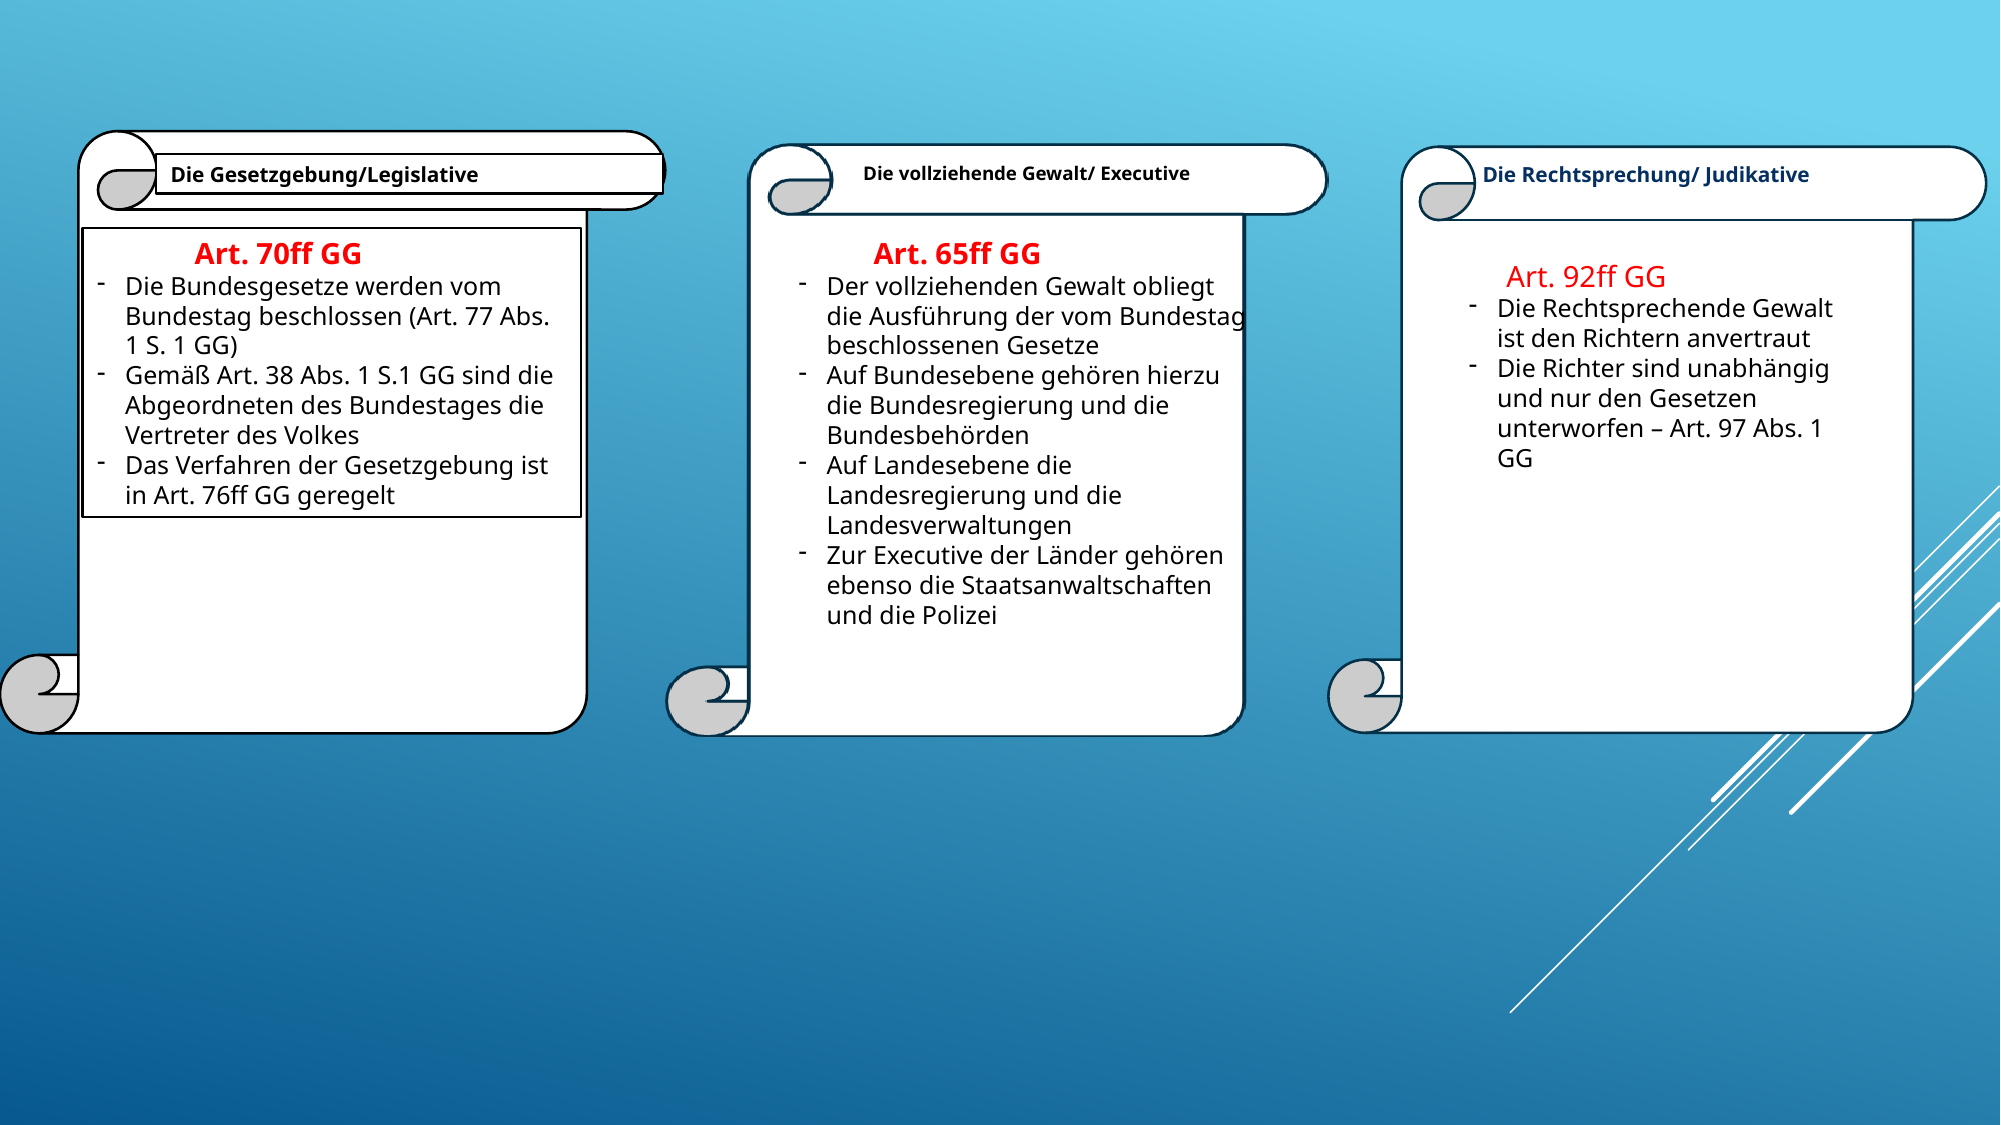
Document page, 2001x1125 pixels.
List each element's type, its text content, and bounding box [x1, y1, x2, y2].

text_box [0, 129, 663, 735]
text_box Art. 70ff GG Die Bundesgesetze werden vom Bundestag beschlossen (Art. 77 Abs. 1 S. 1 GG) Gemäß Art. 38 Abs. 1 S.1 GG sind die Abgeordneten des Bundestages die Vertreter des Volkes Das Verfahren der Gesetzgebung ist in Art. 76ff GG geregelt [81, 227, 582, 518]
text_box Die Rechtsprechung/ Judikative [1467, 154, 1963, 194]
text_box Art. 92ff GG Die Rechtsprechende Gewalt ist den Richtern anvertraut Die Richter sind unabhängig und nur den Gesetzen unterworfen – Art. 97 Abs. 1 GG [1454, 250, 1861, 830]
text_box [1330, 145, 1988, 735]
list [664, 142, 1330, 737]
text_box Die Gesetzgebung/Legislative [155, 153, 664, 195]
